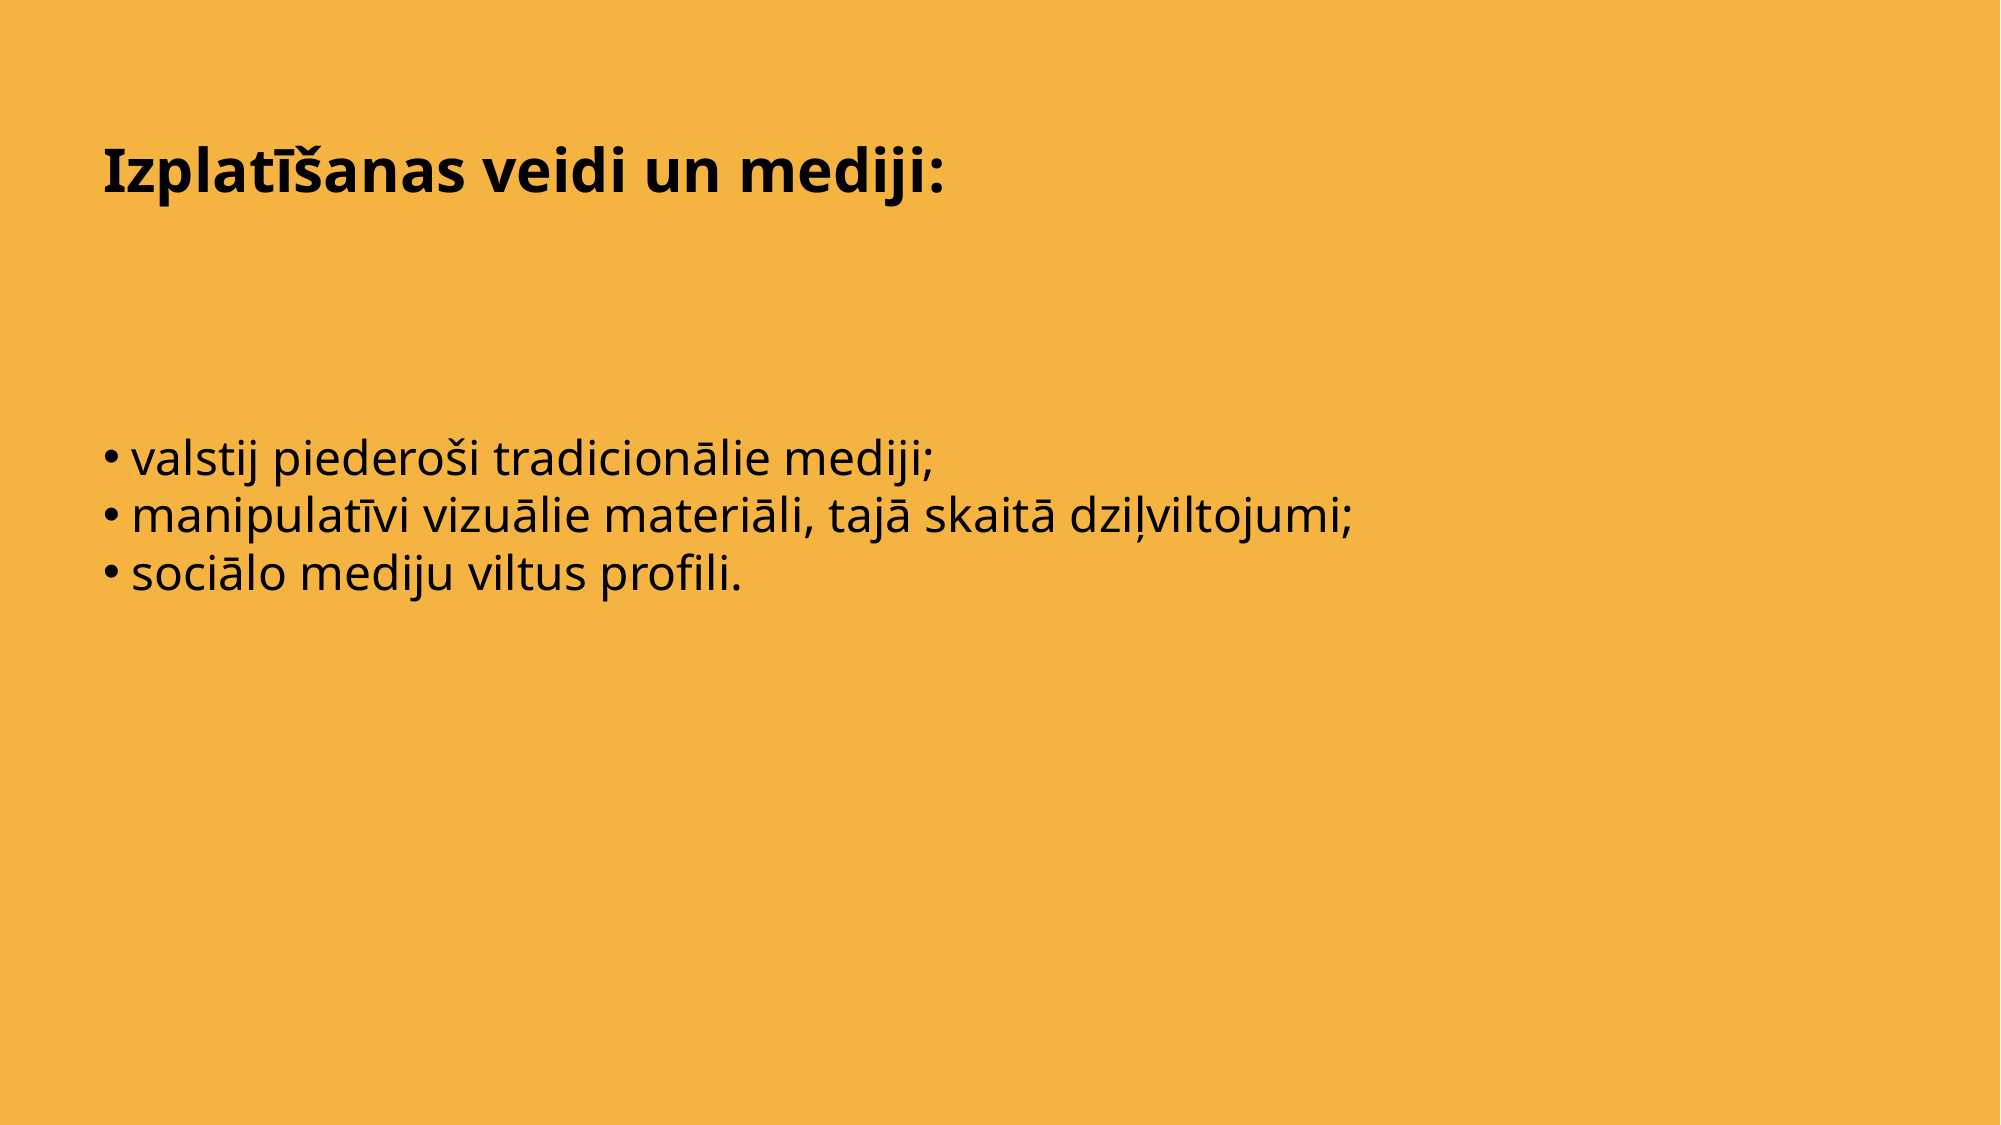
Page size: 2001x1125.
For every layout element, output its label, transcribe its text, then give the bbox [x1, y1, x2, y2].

text_box Izplatīšanas veidi un mediji: [94, 127, 1669, 209]
text_box valstij piederoši tradicionālie mediji; manipulatīvi vizuālie materiāli, tajā skaitā dziļviltojumi; sociālo mediju viltus profili. [94, 423, 1794, 605]
